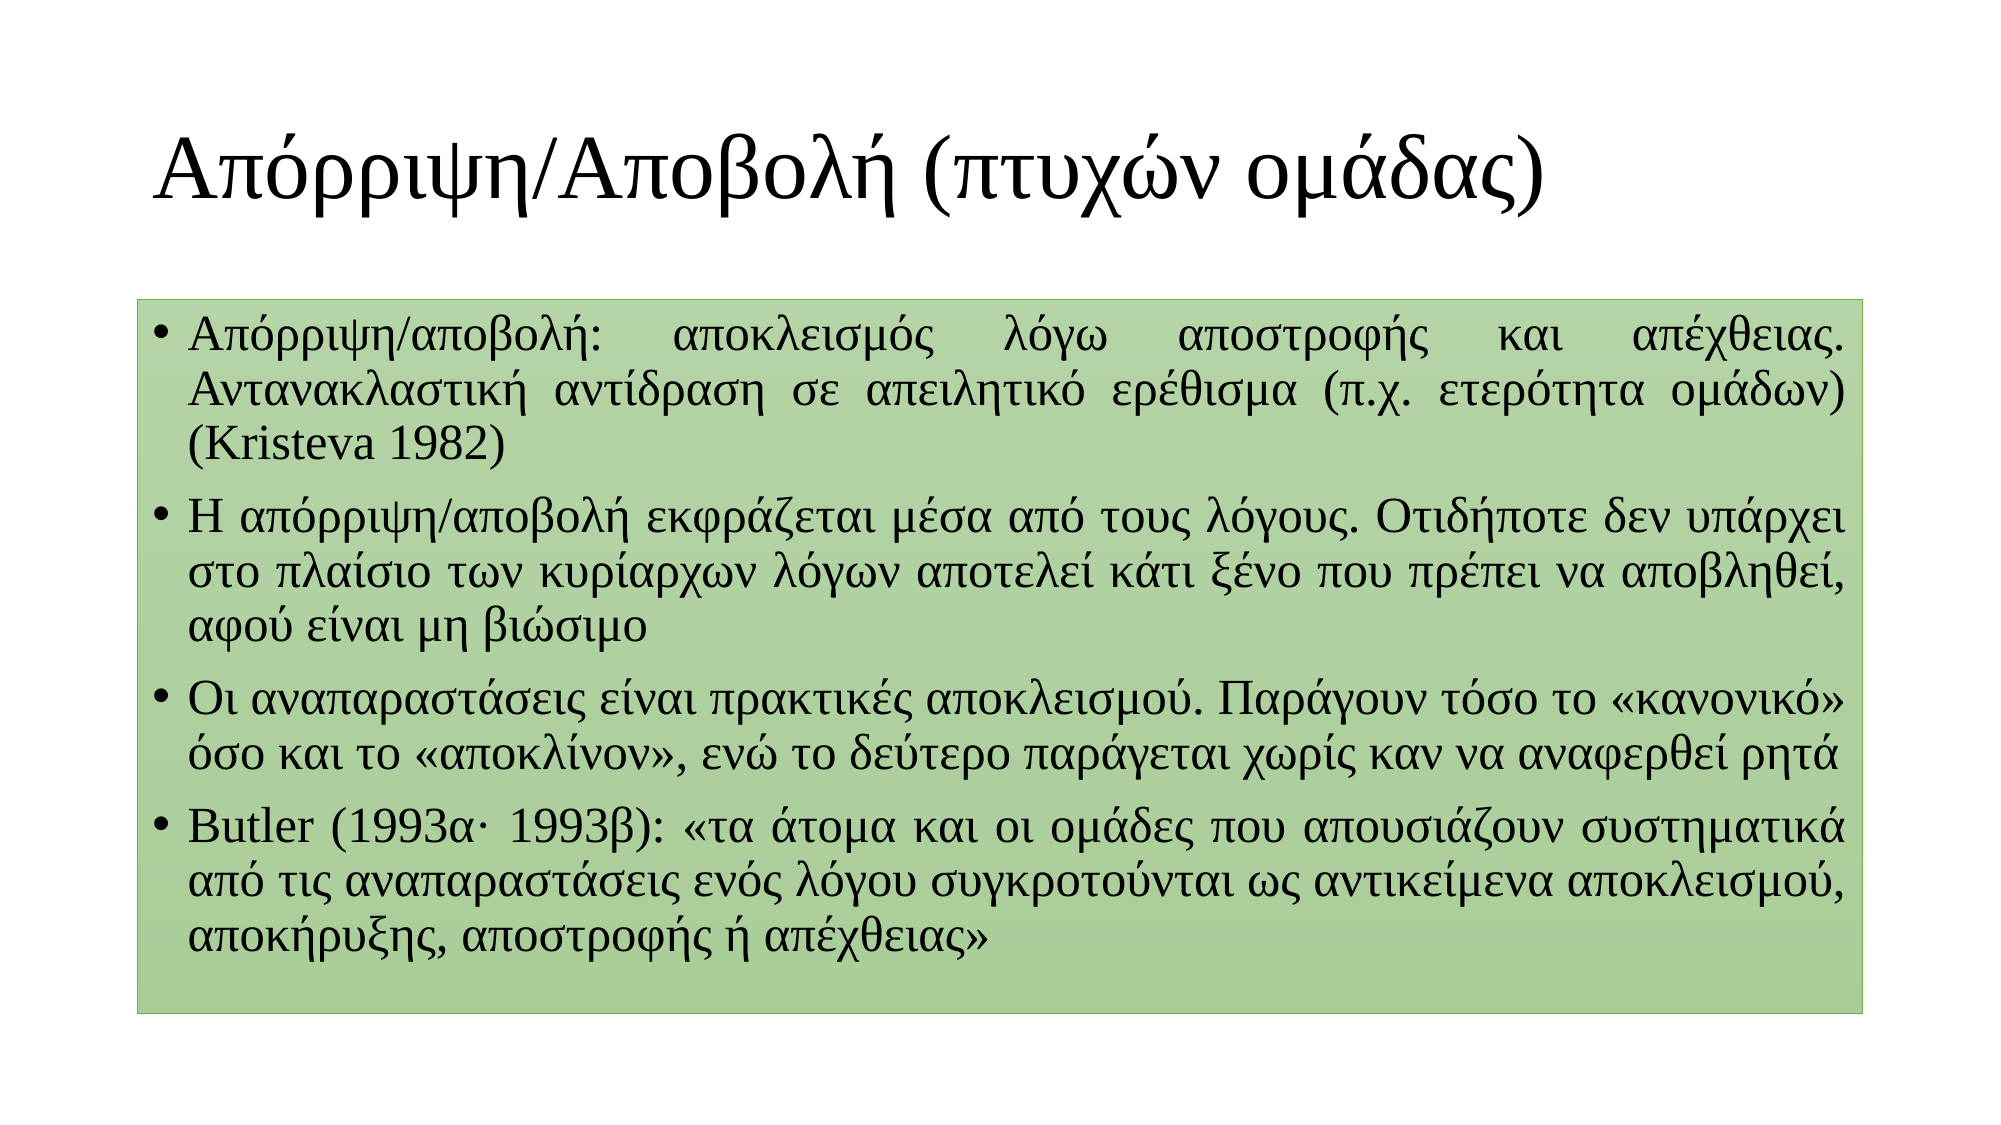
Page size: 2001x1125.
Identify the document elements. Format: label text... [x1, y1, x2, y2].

title Απόρριψη/Αποβολή (πτυχών ομάδας) [137, 59, 1863, 278]
list Απόρριψη/αποβολή: αποκλεισμός λόγω αποστροφής και απέχθειας. Αντανακλαστική αντίδραση σε απειλητικό ερέθισμα (π.χ. ετερότητα ομάδων) (Kristeva 1982) Η απόρριψη/αποβολή εκφράζεται μέσα από τους λόγους. Οτιδήποτε δεν υπάρχει στο πλαίσιο των κυρίαρχων λόγων αποτελεί κάτι ξένο που πρέπει να αποβληθεί, αφού είναι μη βιώσιμο Οι αναπαραστάσεις είναι πρακτικές αποκλεισμού. Παράγουν τόσο το «κανονικό» όσο και το «αποκλίνον», ενώ το δεύτερο παράγεται χωρίς καν να αναφερθεί ρητά Butler (1993α· 1993β): «τα άτομα και οι ομάδες που απουσιάζουν συστηματικά από τις αναπαραστάσεις ενός λόγου συγκροτούνται ως αντικείμενα αποκλεισμού, αποκήρυξης, αποστροφής ή απέχθειας» [137, 299, 1863, 1014]
